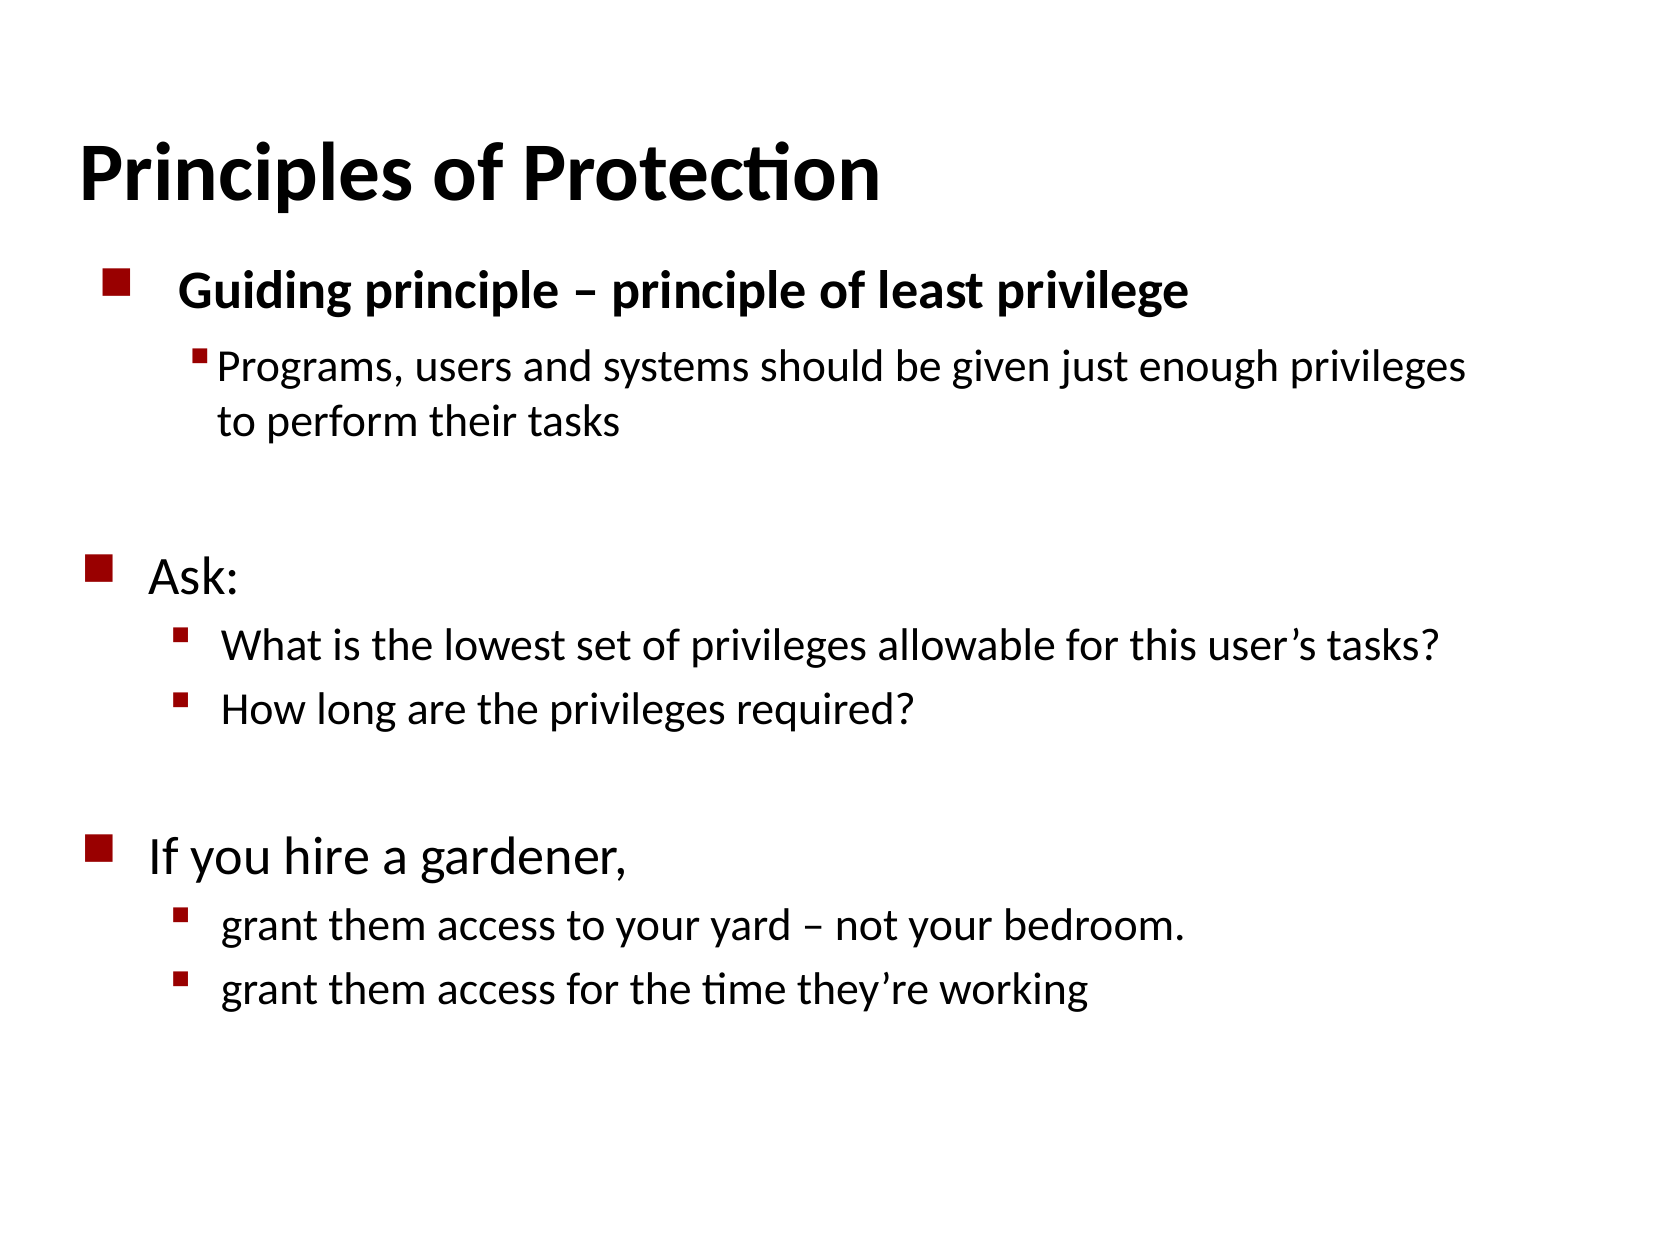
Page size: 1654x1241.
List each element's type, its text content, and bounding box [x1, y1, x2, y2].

title Principles of Protection [64, 0, 1438, 217]
list Guiding principle – principle of least privilege Programs, users and systems should be given just enough privileges to perform their tasks Ask: What is the lowest set of privileges allowable for this user’s tasks? How long are the privileges required? If you hire a gardener, grant them access to your yard – not your bedroom. grant them access for the time they’re working [71, 246, 1500, 1094]
